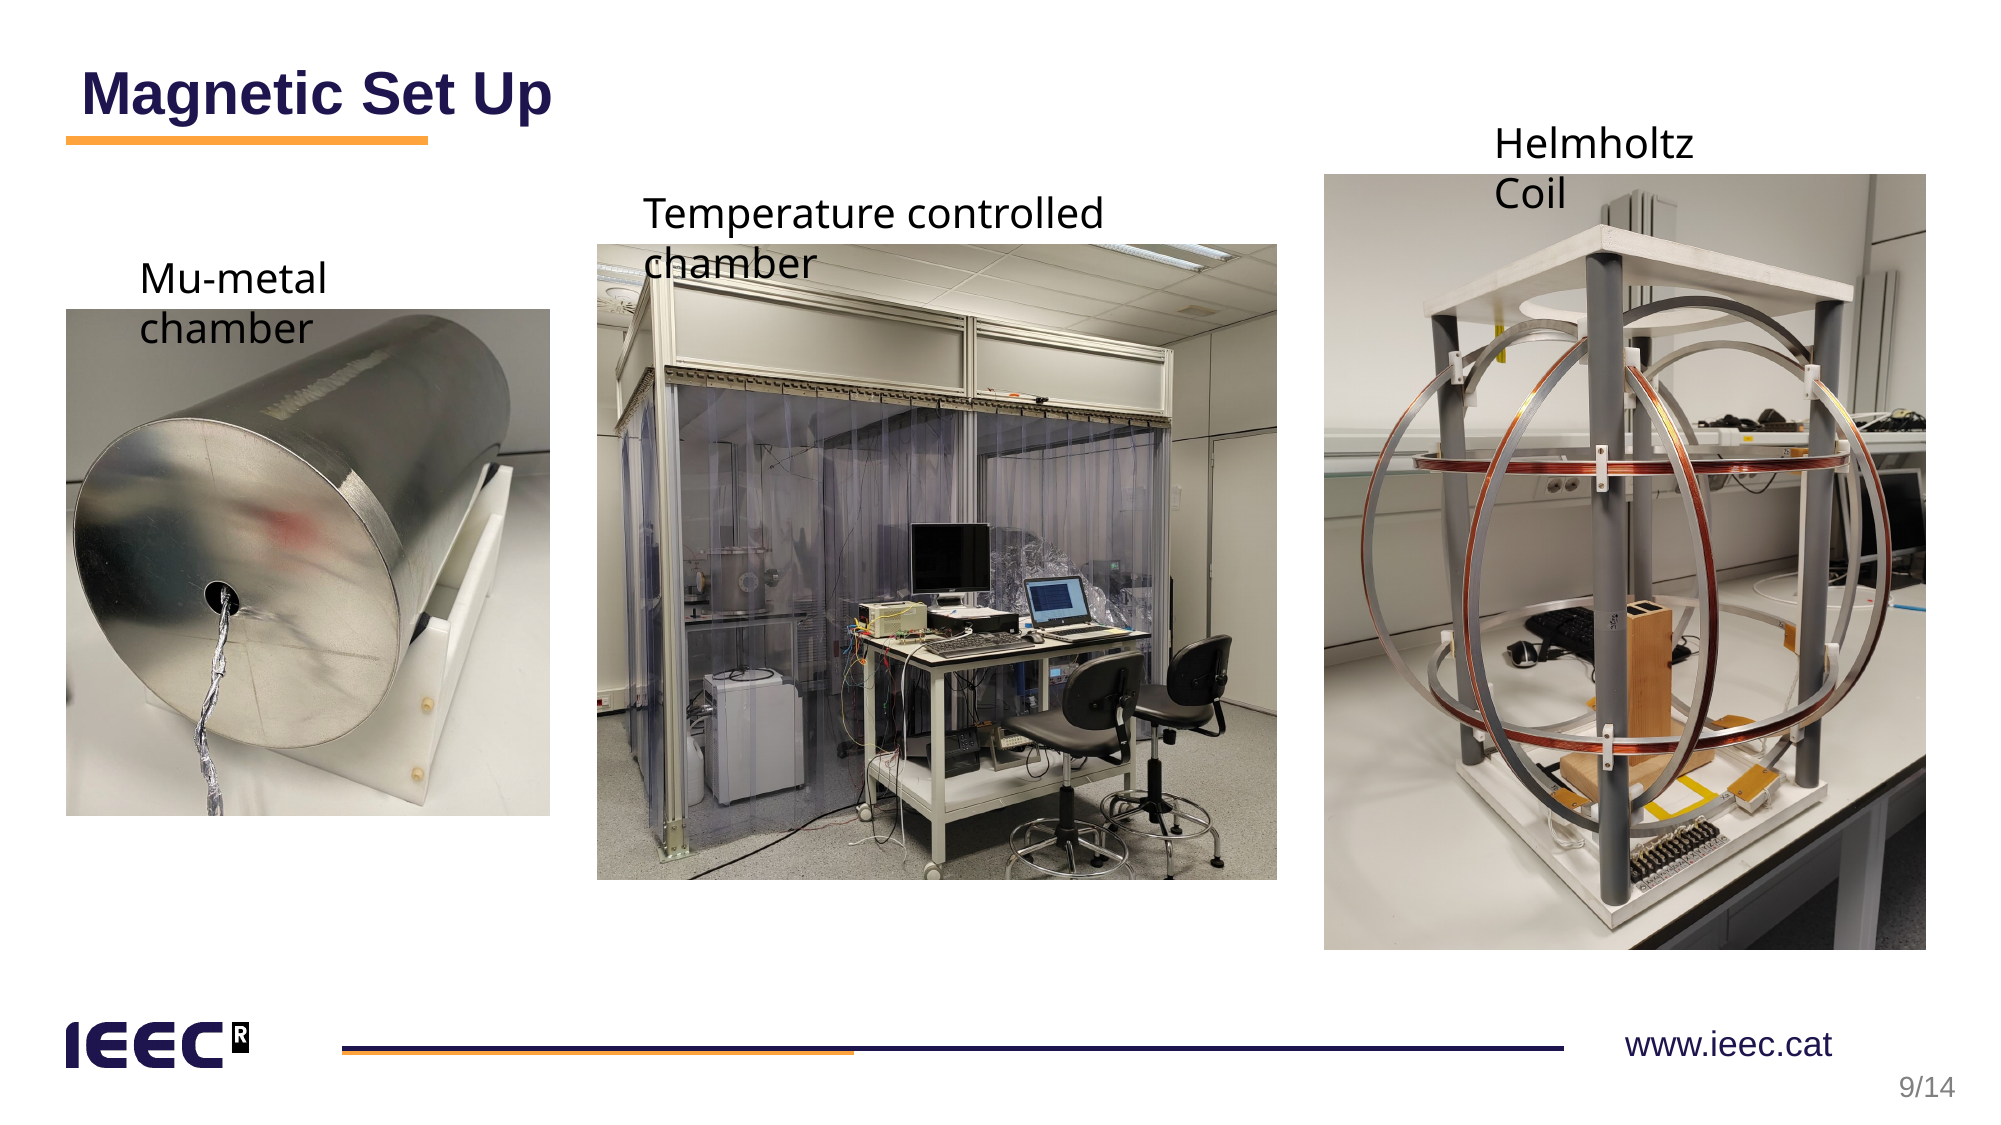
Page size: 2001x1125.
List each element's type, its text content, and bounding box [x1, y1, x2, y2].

picture [66, 1022, 249, 1068]
text_box Helmholtz Coil [1479, 109, 1771, 173]
title Magnetic Set Up [66, 54, 1863, 135]
picture [597, 244, 1277, 881]
picture [1323, 174, 1926, 951]
text_box Mu-metal chamber [124, 244, 505, 308]
picture [66, 309, 551, 816]
text_box Temperature controlled chamber [628, 179, 1246, 243]
text_box 9/14 [1520, 1061, 1971, 1122]
